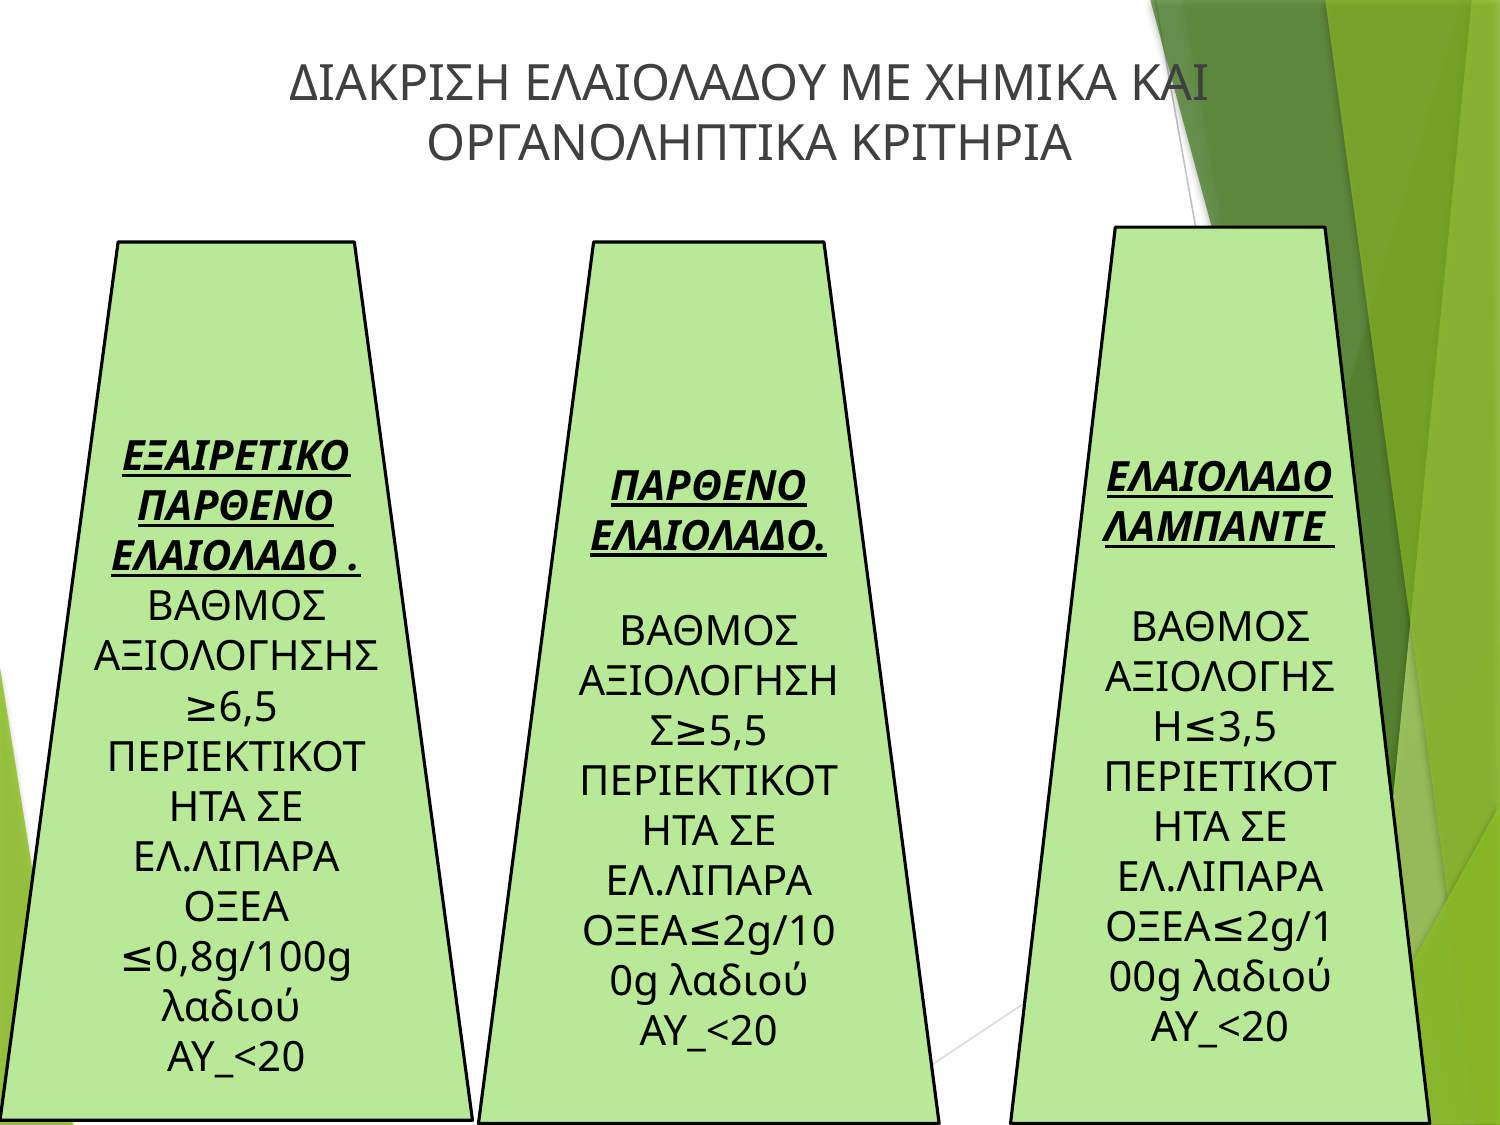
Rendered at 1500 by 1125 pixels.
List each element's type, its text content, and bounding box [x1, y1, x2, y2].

text_box ΕΛΑΙΟΛΑΔΟ ΛΑΜΠΑΝΤΕ ΒΑΘΜΟΣ ΑΞΙΟΛΟΓΗΣΗ≤3,5 ΠΕΡΙΕΤΙΚΟΤΗΤΑ ΣΕ ΕΛ.ΛΙΠΑΡΑ ΟΞΕΑ≤2g/100g λαδιού ΑΥ_<20 [1008, 225, 1432, 1125]
text_box ΕΞΑΙΡΕΤΙΚΟ ΠΑΡΘΕΝΟ ΕΛΑΙΟΛΑΔΟ . ΒΑΘΜΟΣ ΑΞΙΟΛΟΓΗΣΗΣ≥6,5 ΠΕΡΙΕΚΤΙΚΟΤΗΤΑ ΣΕ ΕΛ.ΛΙΠΑΡΑ ΟΞΕΑ ≤0,8g/100g λαδιού ΑΥ_<20 [0, 240, 475, 1122]
text_box ΠΑΡΘΕΝΟ ΕΛΑΙΟΛΑΔΟ. ΒΑΘΜΟΣ ΑΞΙΟΛΟΓΗΣΗΣ≥5,5 ΠΕΡΙΕΚΤΙΚΟΤΗΤΑ ΣΕ ΕΛ.ΛΙΠΑΡΑ ΟΞΕΑ≤2g/100g λαδιού ΑΥ_<20 [476, 240, 941, 1125]
list ΔΙΑΚΡΙΣΗ ΕΛΑΙΟΛΑΔΟΥ ΜΕ ΧΗΜΙΚΑ ΚΑΙ ΟΡΓΑΝΟΛΗΠΤΙΚΑ ΚΡΙΤΗΡΙΑ [94, 42, 1406, 1025]
